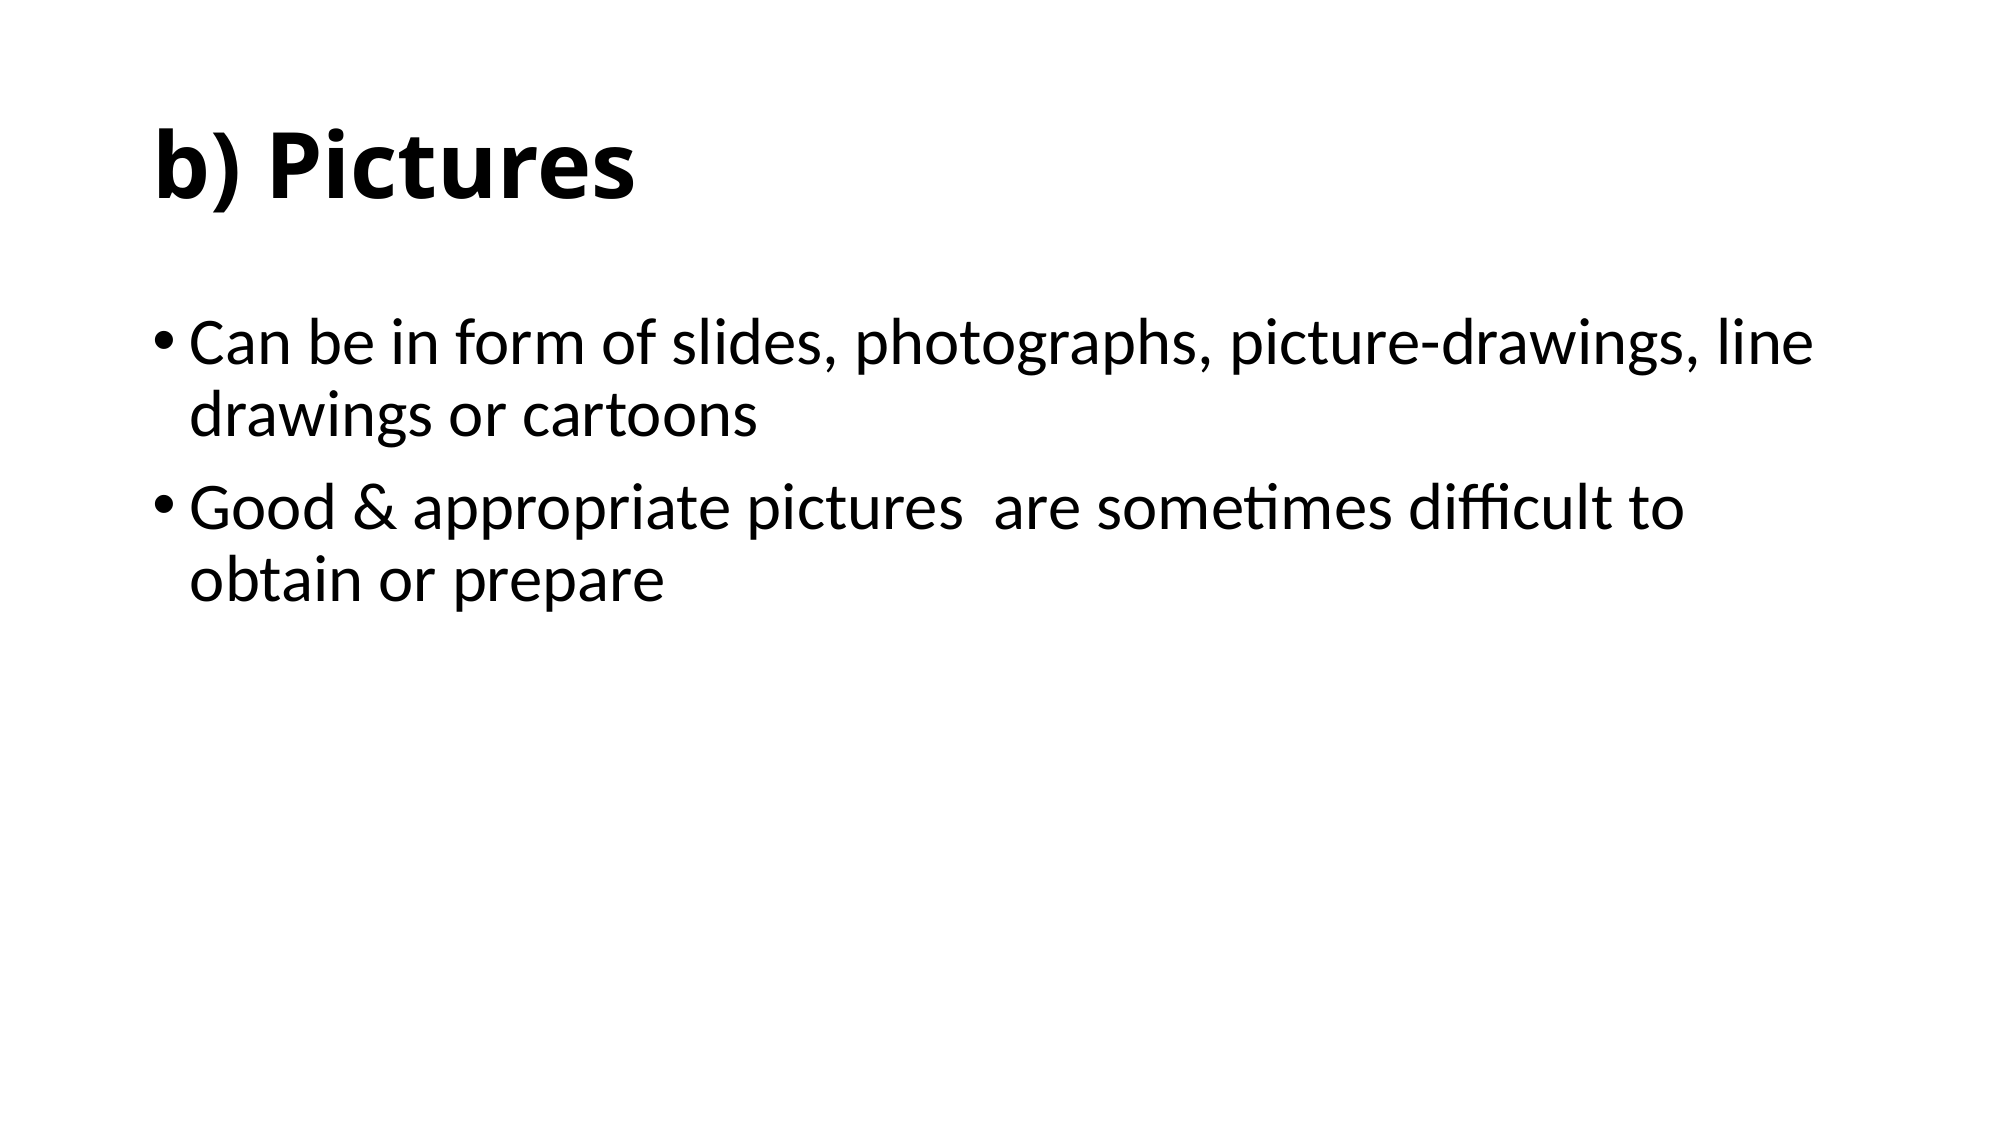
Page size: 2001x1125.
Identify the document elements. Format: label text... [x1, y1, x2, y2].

list Can be in form of slides, photographs, picture-drawings, line drawings or cartoons Good & appropriate pictures are sometimes difficult to obtain or prepare [137, 299, 1863, 1014]
title b) Pictures [137, 59, 1863, 278]
